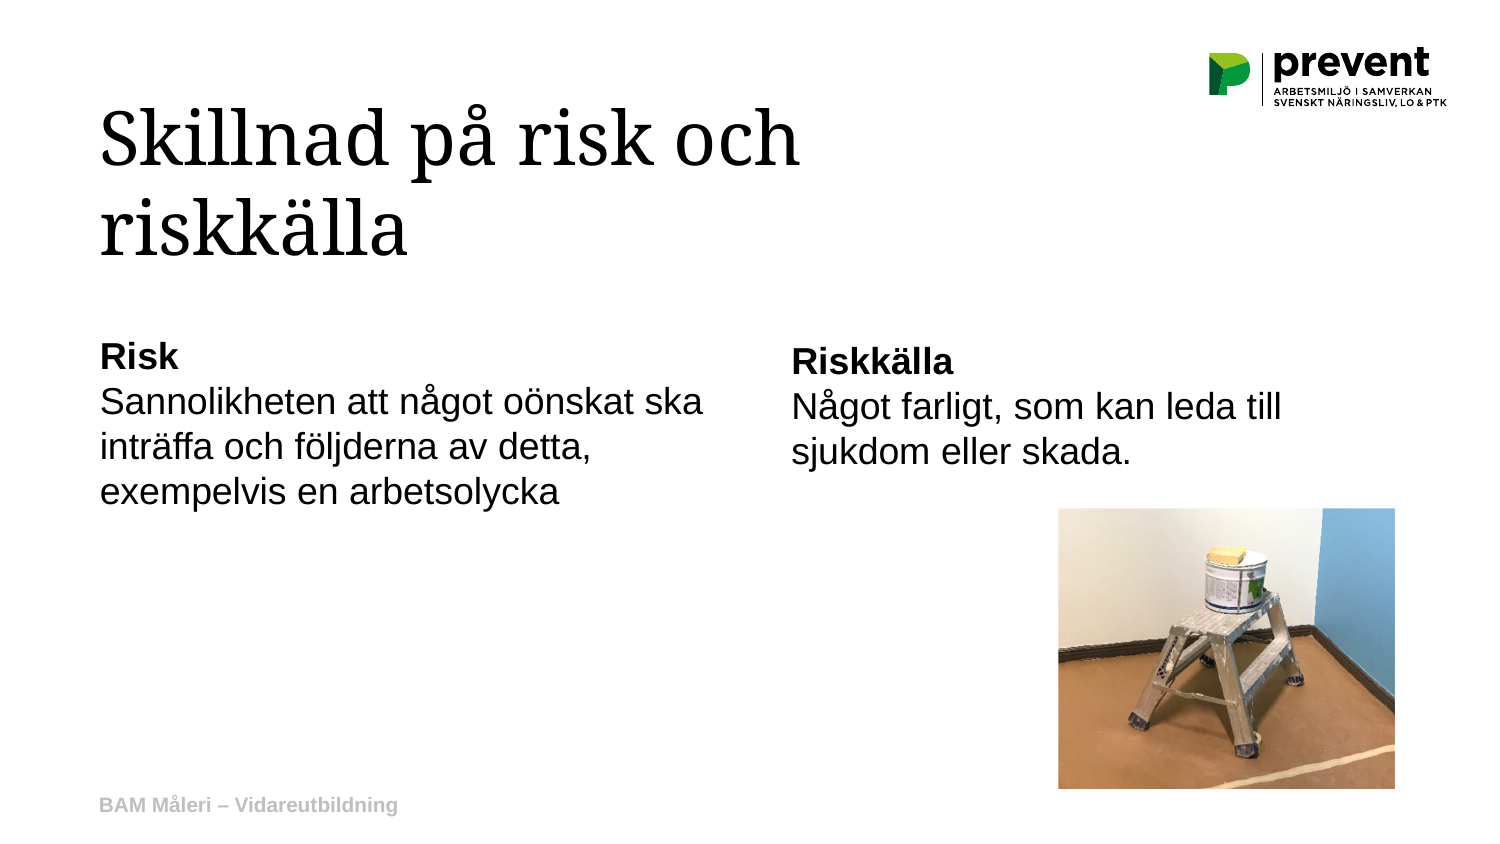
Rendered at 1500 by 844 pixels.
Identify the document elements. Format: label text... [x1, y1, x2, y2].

text_box Riskkälla Något farligt, som kan leda till sjukdom eller skada. [776, 329, 1443, 479]
footer BAM Måleri – Vidareutbildning [83, 782, 559, 827]
picture [1059, 480, 1395, 817]
text_box Risk Sannolikheten att något oönskat ska inträffa och följderna av detta, exempelvis en arbetsolycka [84, 324, 752, 520]
list Skillnad på risk och riskkälla [84, 113, 1109, 279]
